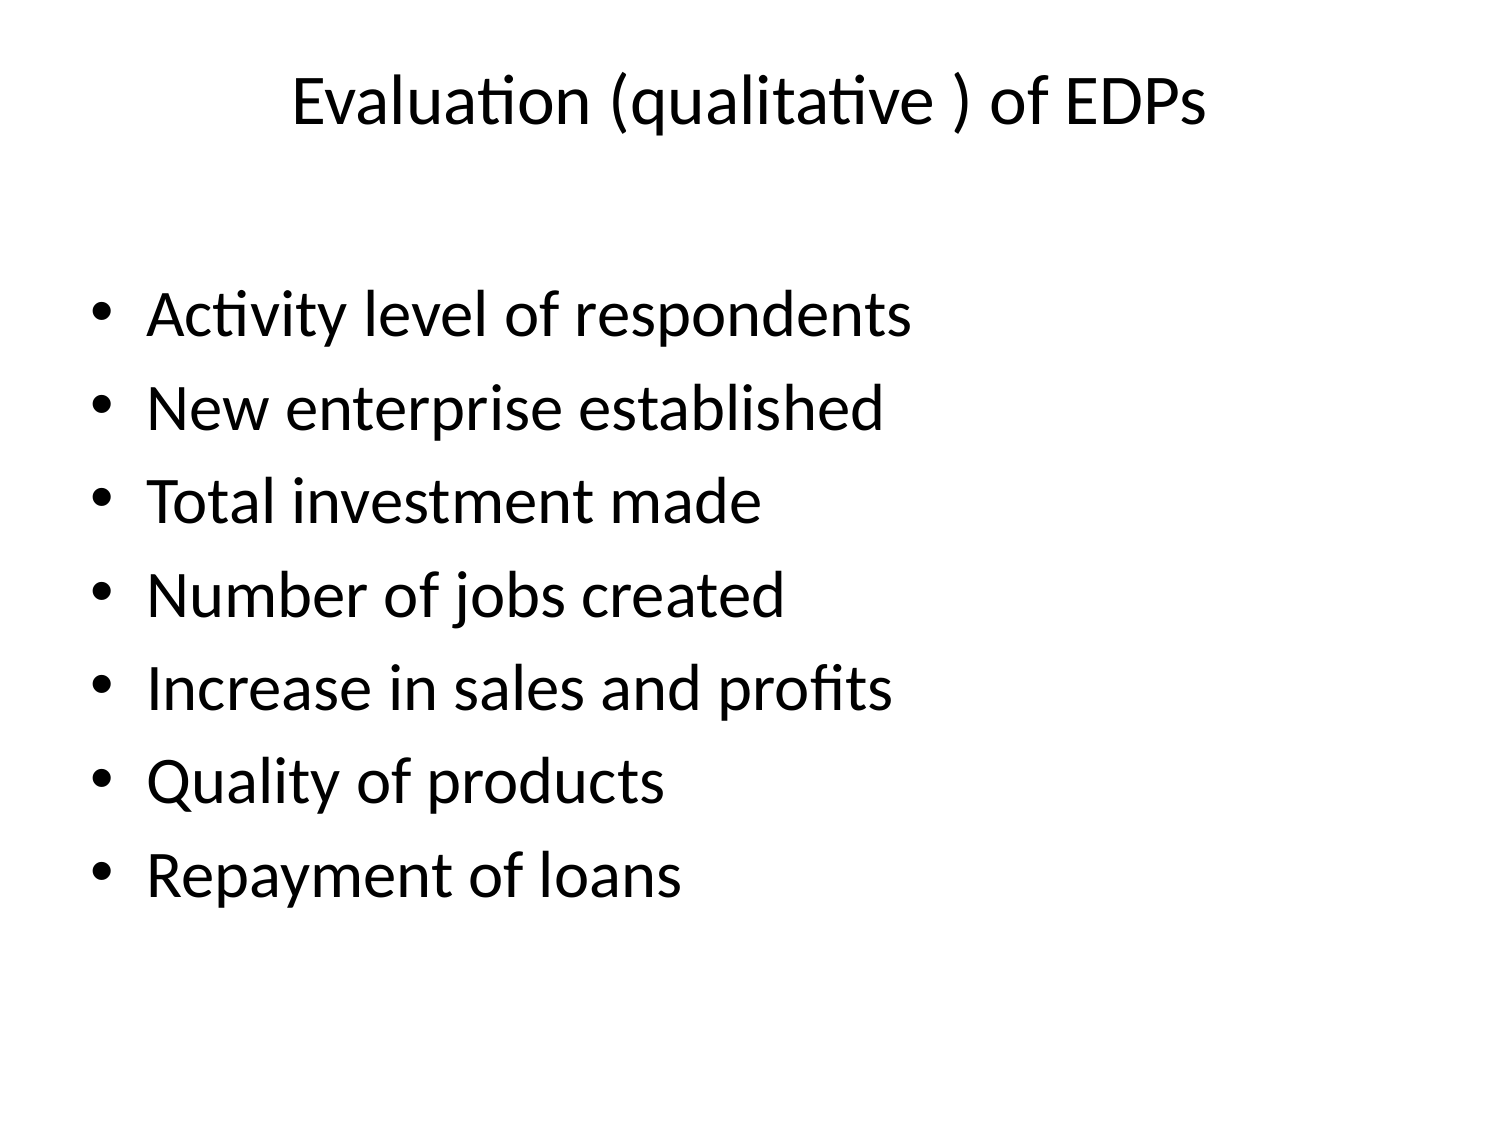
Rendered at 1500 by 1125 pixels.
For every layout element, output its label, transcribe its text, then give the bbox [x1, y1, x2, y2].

title Evaluation (qualitative ) of EDPs [75, 45, 1425, 233]
list Activity level of respondents New enterprise established Total investment made Number of jobs created Increase in sales and profits Quality of products Repayment of loans [75, 262, 1425, 1005]
